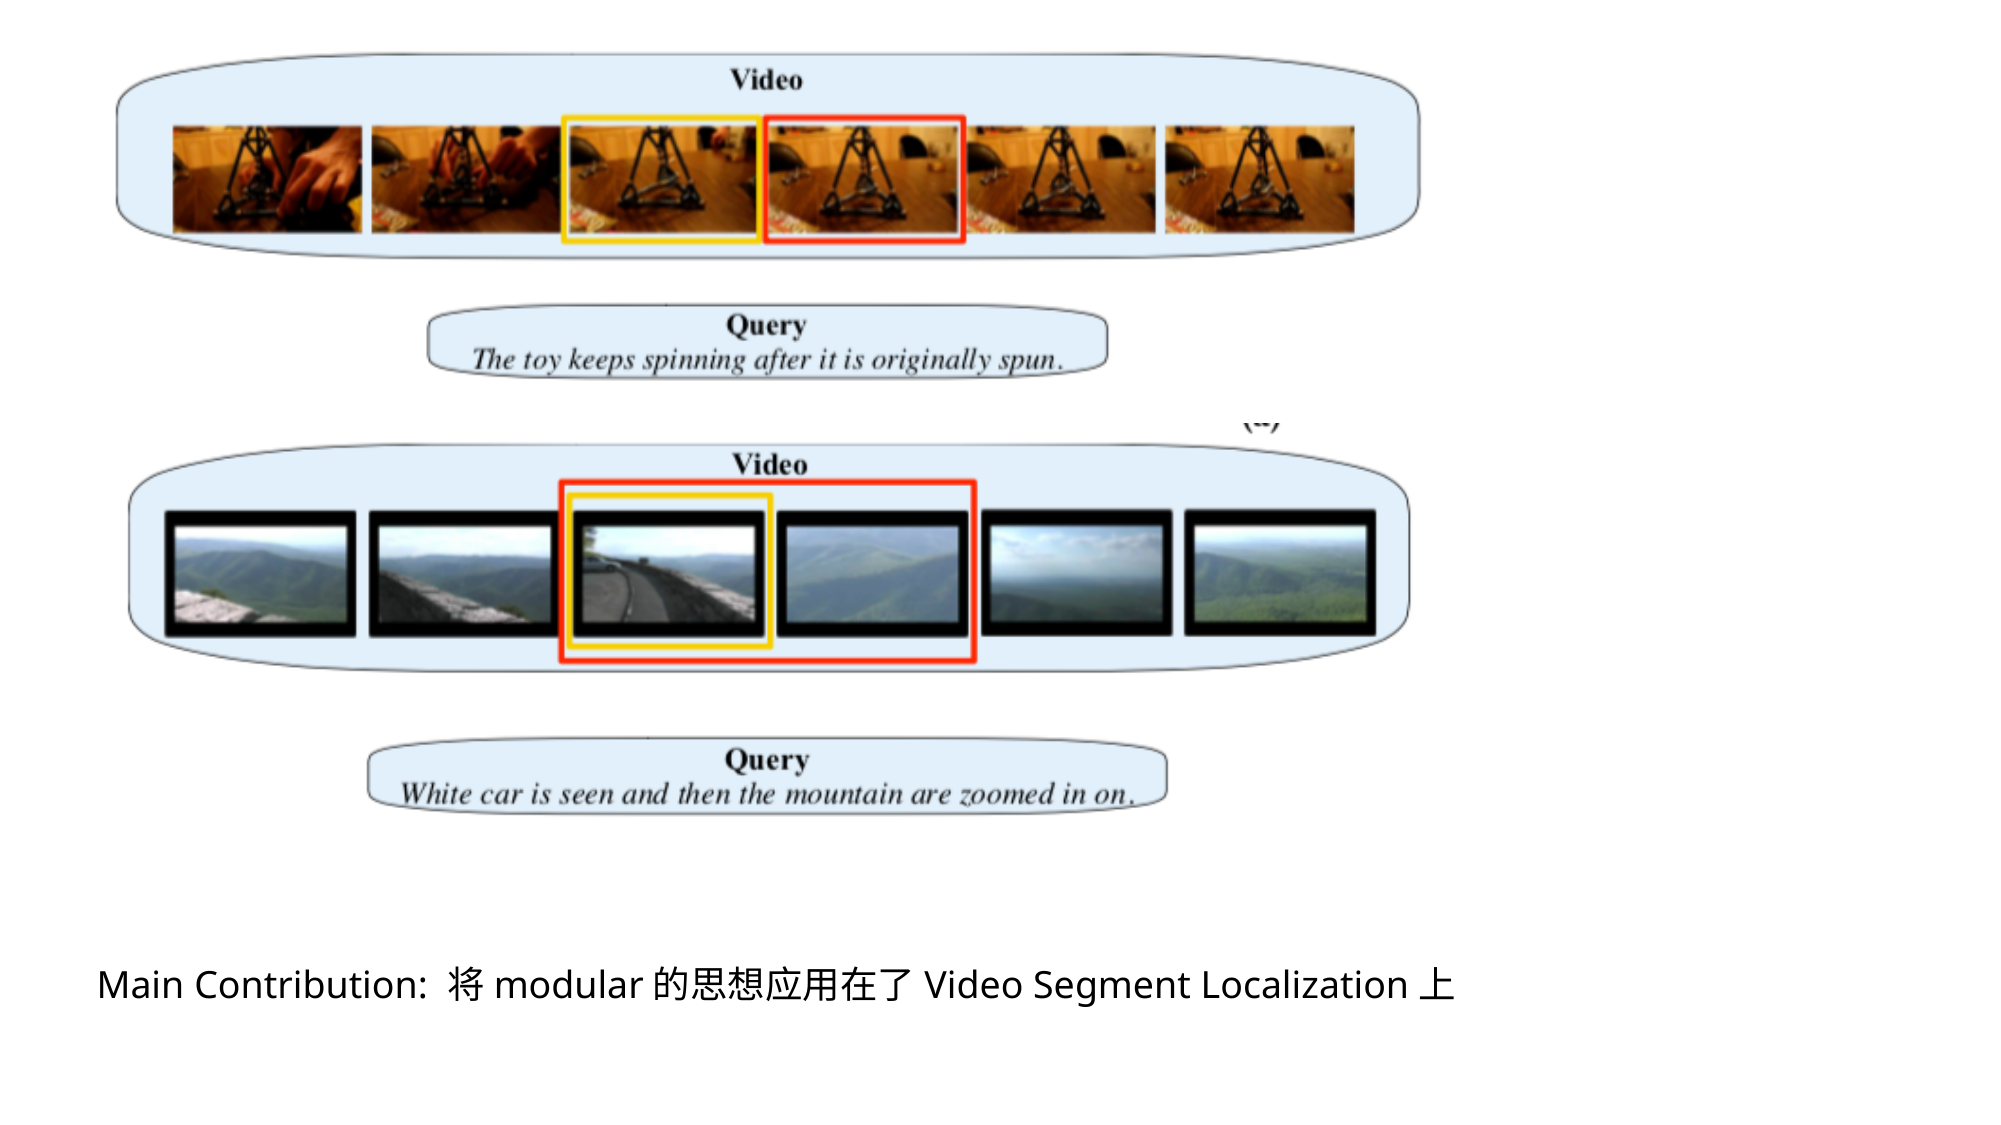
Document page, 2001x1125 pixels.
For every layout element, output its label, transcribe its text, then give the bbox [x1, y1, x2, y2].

picture [107, 0, 1425, 400]
picture [107, 423, 1425, 835]
text_box Main Contribution: 将modular的思想应用在了Video Segment Localization上 [81, 954, 1757, 1014]
